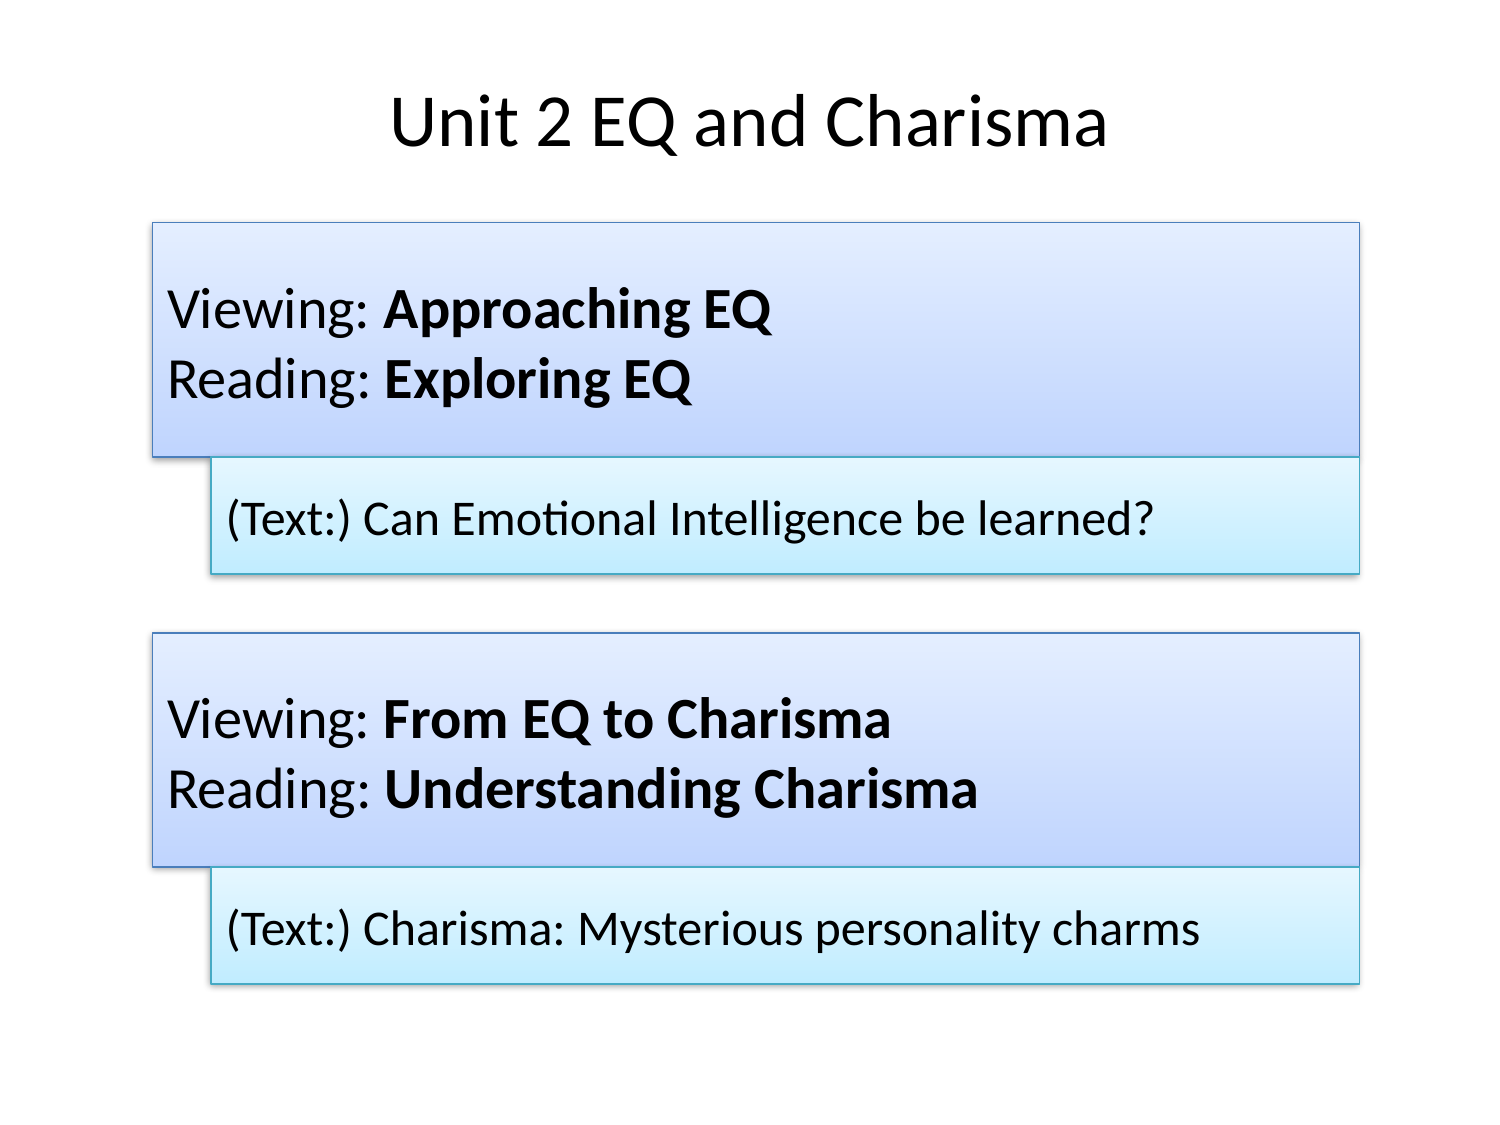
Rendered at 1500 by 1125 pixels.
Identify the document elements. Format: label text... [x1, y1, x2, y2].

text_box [152, 222, 1360, 985]
title Unit 2 EQ and Charisma [75, 45, 1425, 188]
